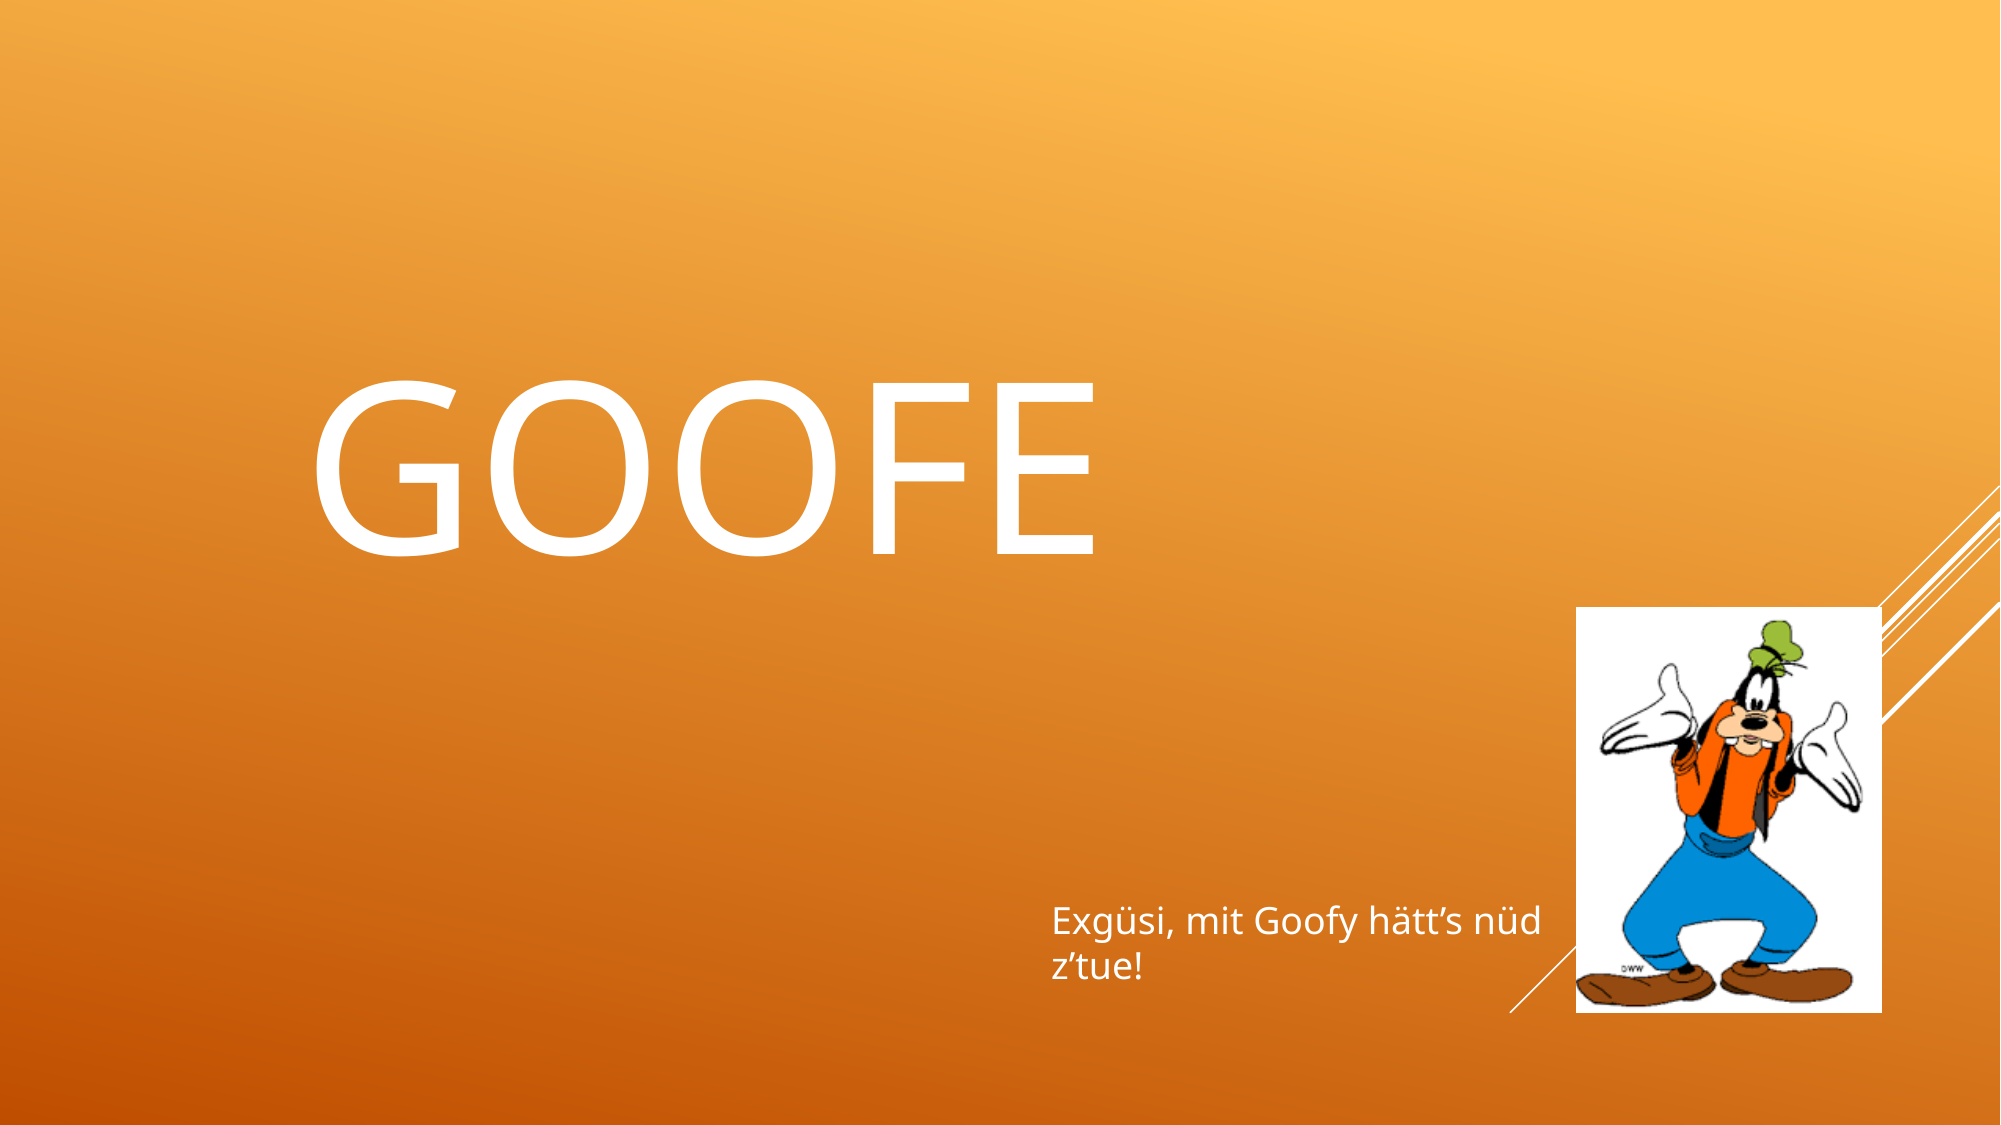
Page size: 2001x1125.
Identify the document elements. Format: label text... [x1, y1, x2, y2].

title Goofe [287, 192, 1688, 726]
text_box Exgüsi, mit Goofy hätt’s nüd z’tue! [1036, 889, 1576, 995]
picture [1576, 607, 1882, 1013]
